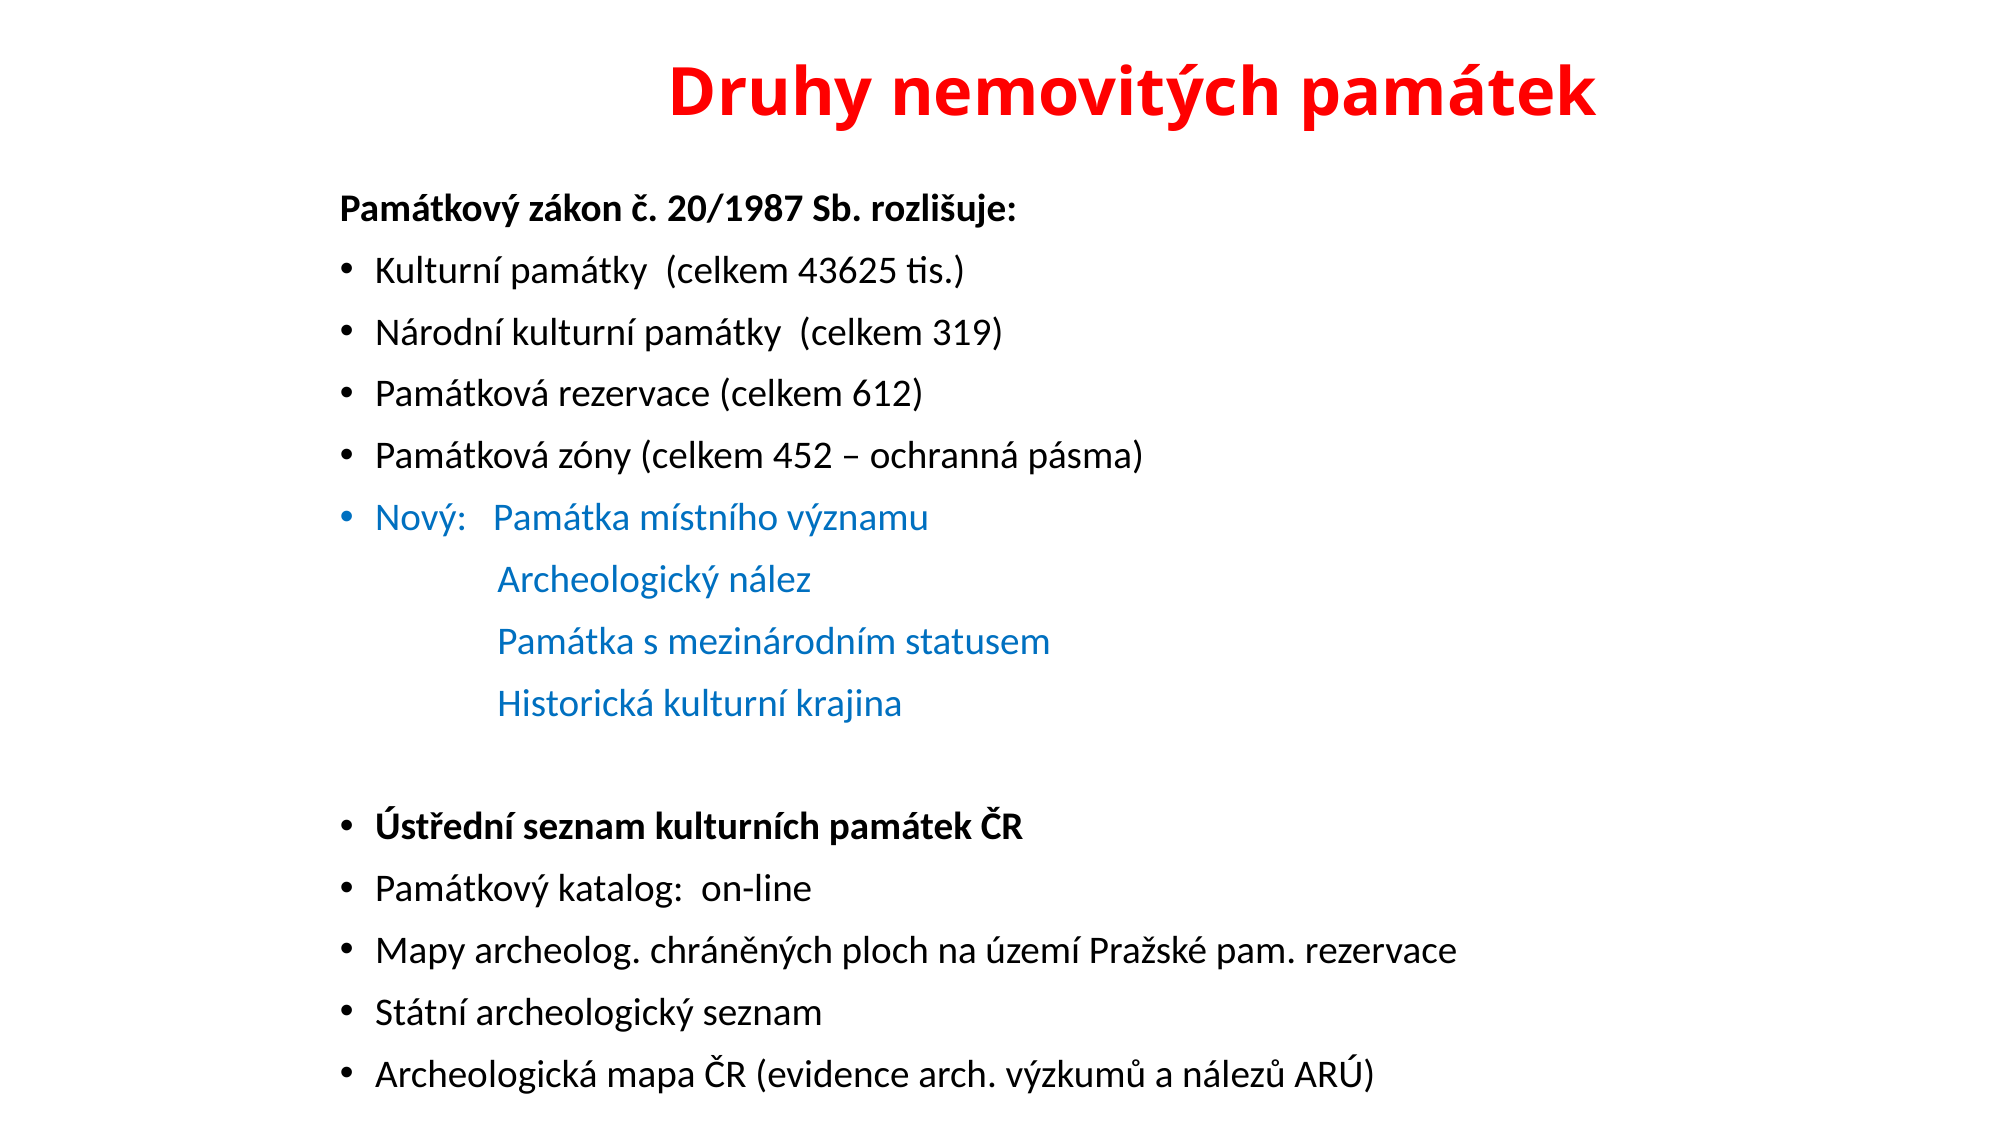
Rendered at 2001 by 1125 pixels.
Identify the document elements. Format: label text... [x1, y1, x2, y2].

title Druhy nemovitých památek [324, 0, 1675, 113]
list Památkový zákon č. 20/1987 Sb. rozlišuje: Kulturní památky (celkem 43625 tis.) Národní kulturní památky (celkem 319) Památková rezervace (celkem 612) Památková zóny (celkem 452 – ochranná pásma) Nový: Památka místního významu Archeologický nález Památka s mezinárodním statusem Historická kulturní krajina Ústřední seznam kulturních památek ČR Památkový katalog: on-line Mapy archeolog. chráněných ploch na území Pražské pam. rezervace Státní archeologický seznam Archeologická mapa ČR (evidence arch. výzkumů a nálezů ARÚ) [324, 113, 1721, 1106]
